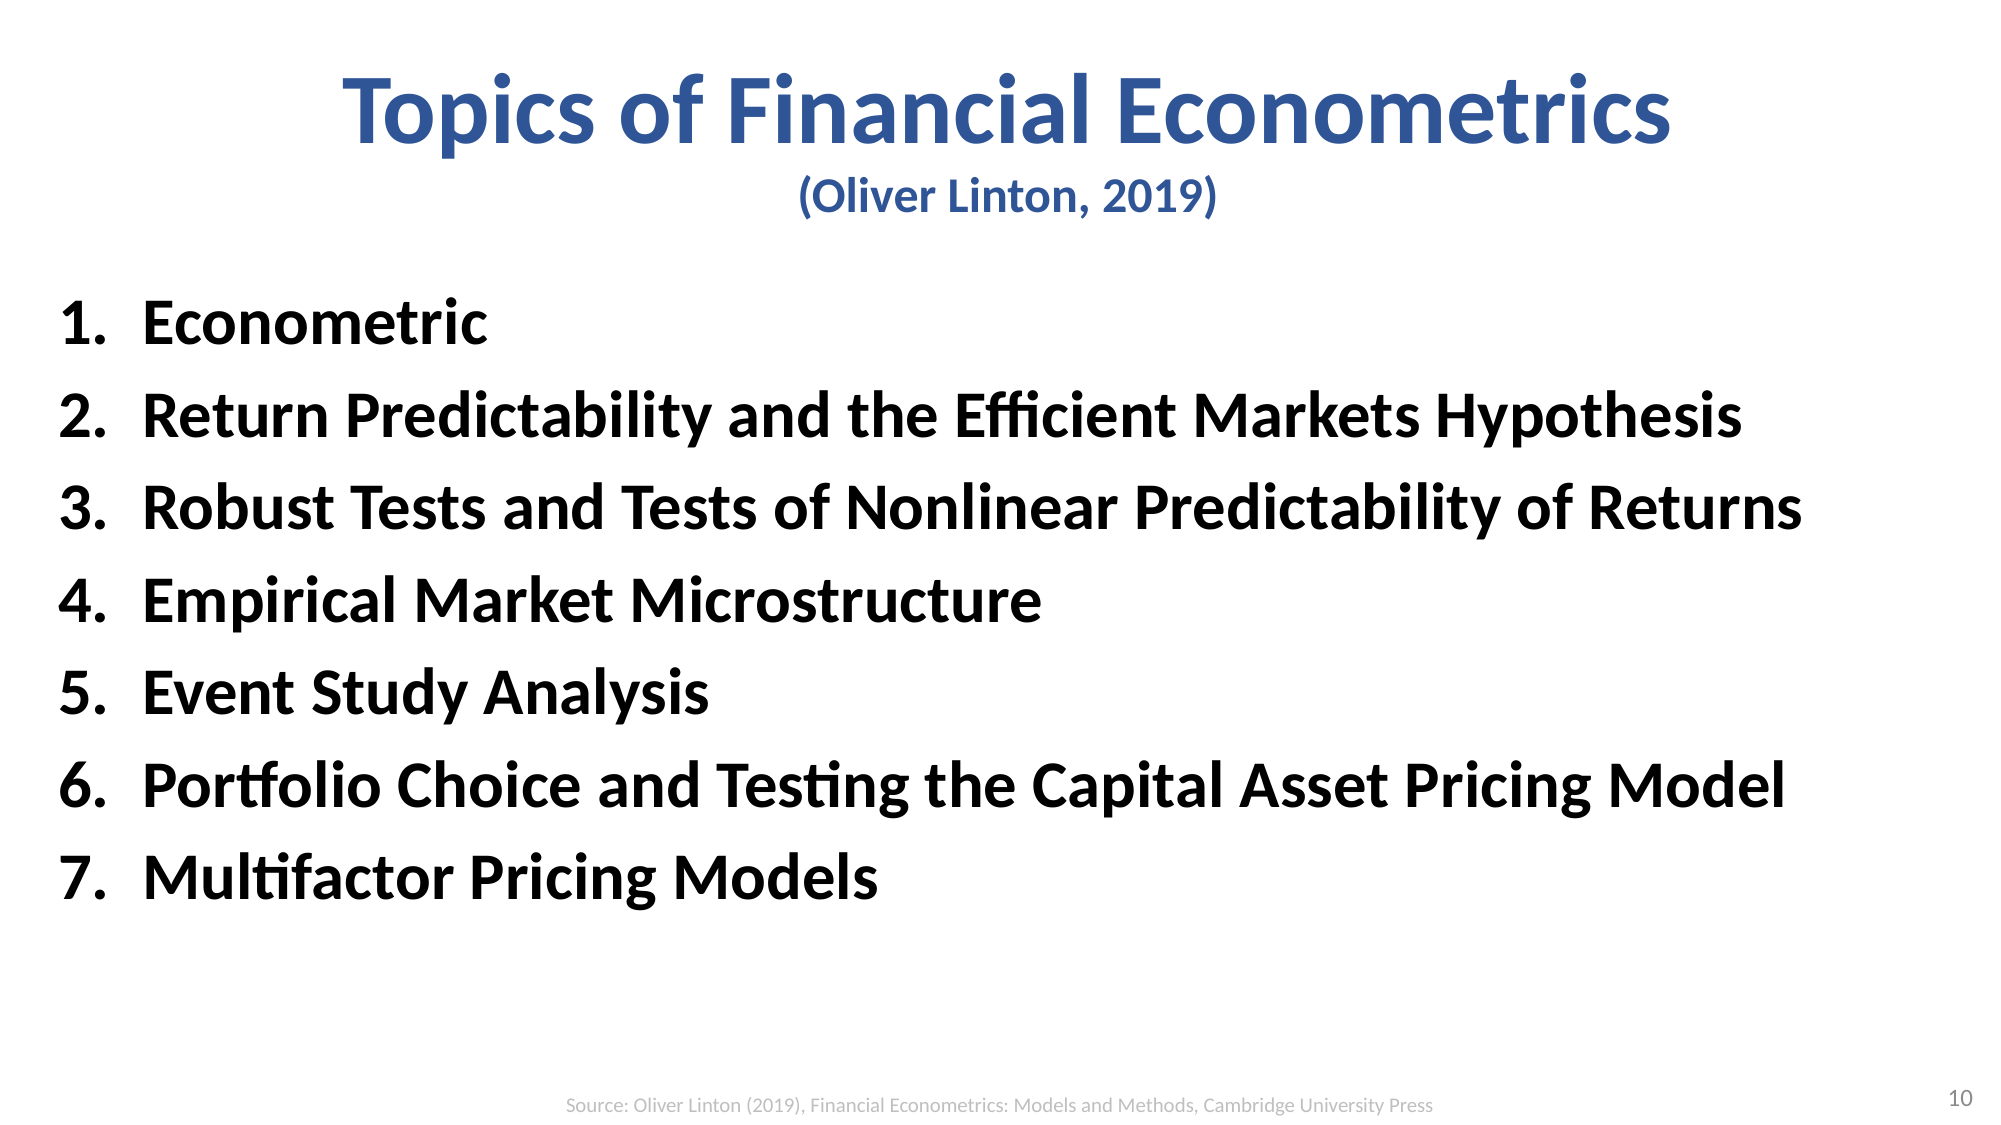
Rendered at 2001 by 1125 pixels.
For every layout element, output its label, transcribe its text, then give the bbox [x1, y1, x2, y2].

slide_number 10 [1830, 1076, 1989, 1116]
title Topics of Financial Econometrics (Oliver Linton, 2019) [87, 22, 1929, 244]
text_box Source: Oliver Linton (2019), Financial Econometrics: Models and Methods, Cambridge University Press [184, 1084, 1816, 1125]
list Econometric Return Predictability and the Efficient Markets Hypothesis Robust Tests and Tests of Nonlinear Predictability of Returns Empirical Market Microstructure Event Study Analysis Portfolio Choice and Testing the Capital Asset Pricing Model Multifactor Pricing Models [43, 270, 1929, 1050]
